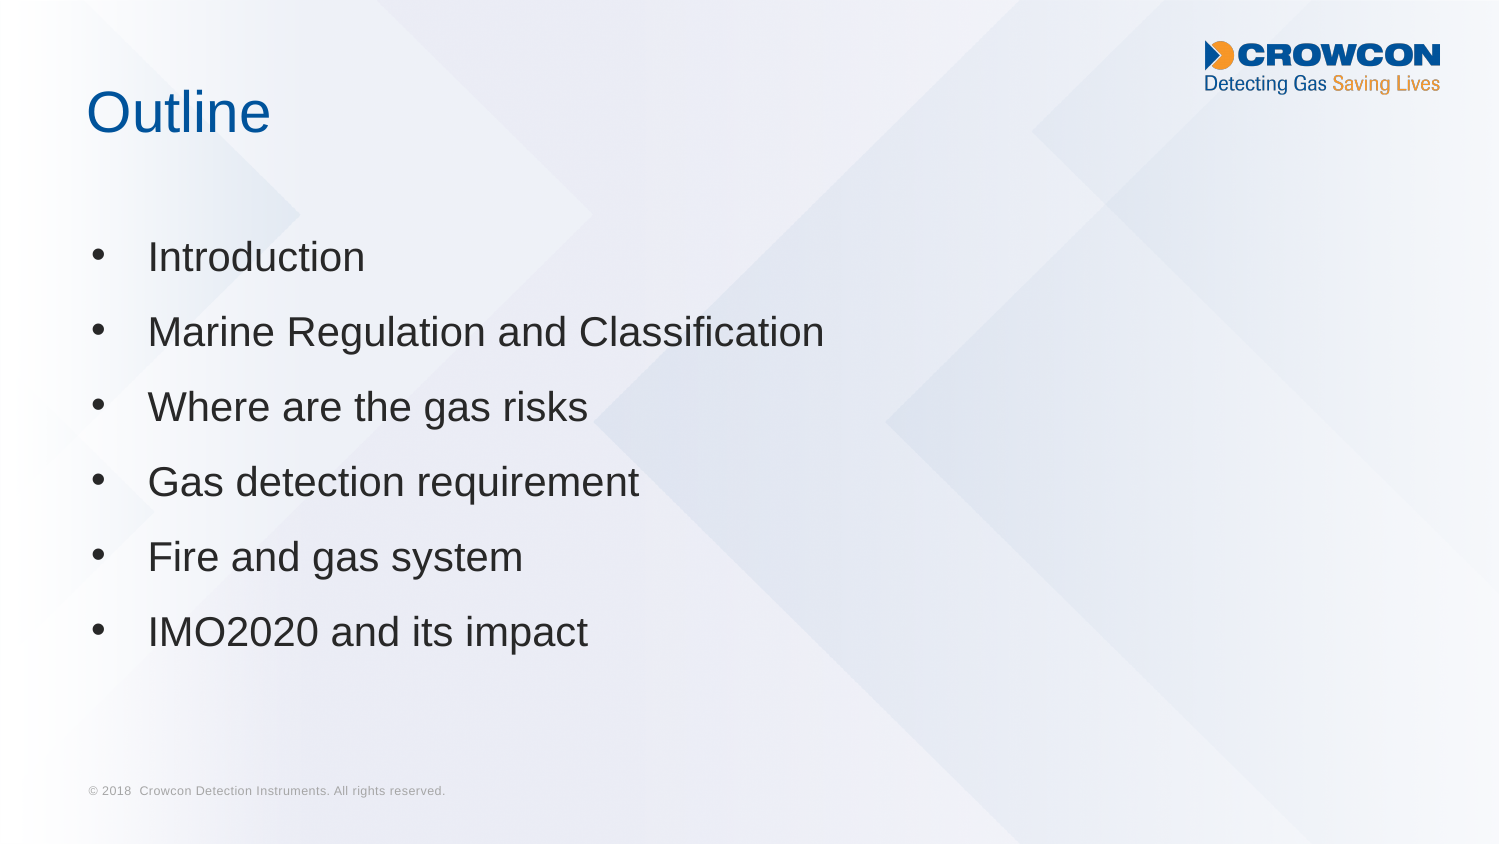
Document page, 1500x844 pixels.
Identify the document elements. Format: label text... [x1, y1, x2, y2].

picture [0, 0, 1499, 844]
list Introduction Marine Regulation and Classification Where are the gas risks Gas detection requirement Fire and gas system IMO2020 and its impact [75, 197, 1434, 754]
title Outline [71, 55, 1190, 176]
